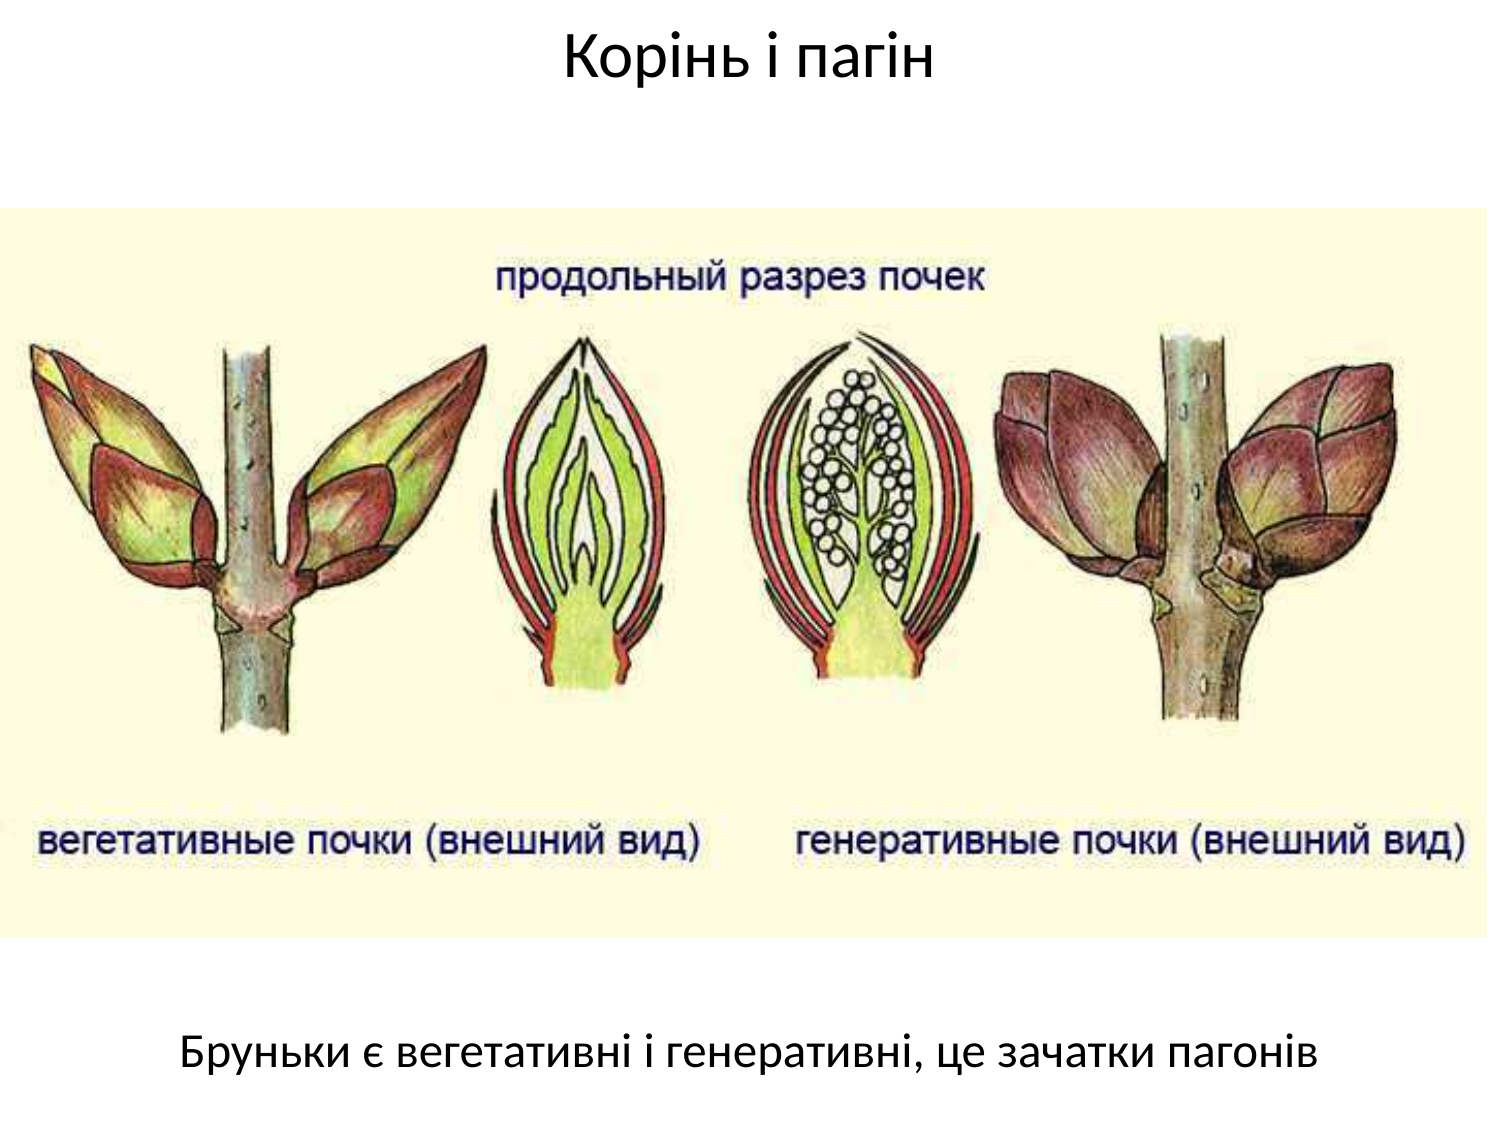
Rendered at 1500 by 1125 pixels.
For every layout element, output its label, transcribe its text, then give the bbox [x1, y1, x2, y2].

list Бруньки є вегетативні і генеративні, це зачатки пагонів [75, 1011, 1425, 1125]
picture [0, 207, 1487, 937]
title Корінь і пагін [75, 0, 1425, 102]
